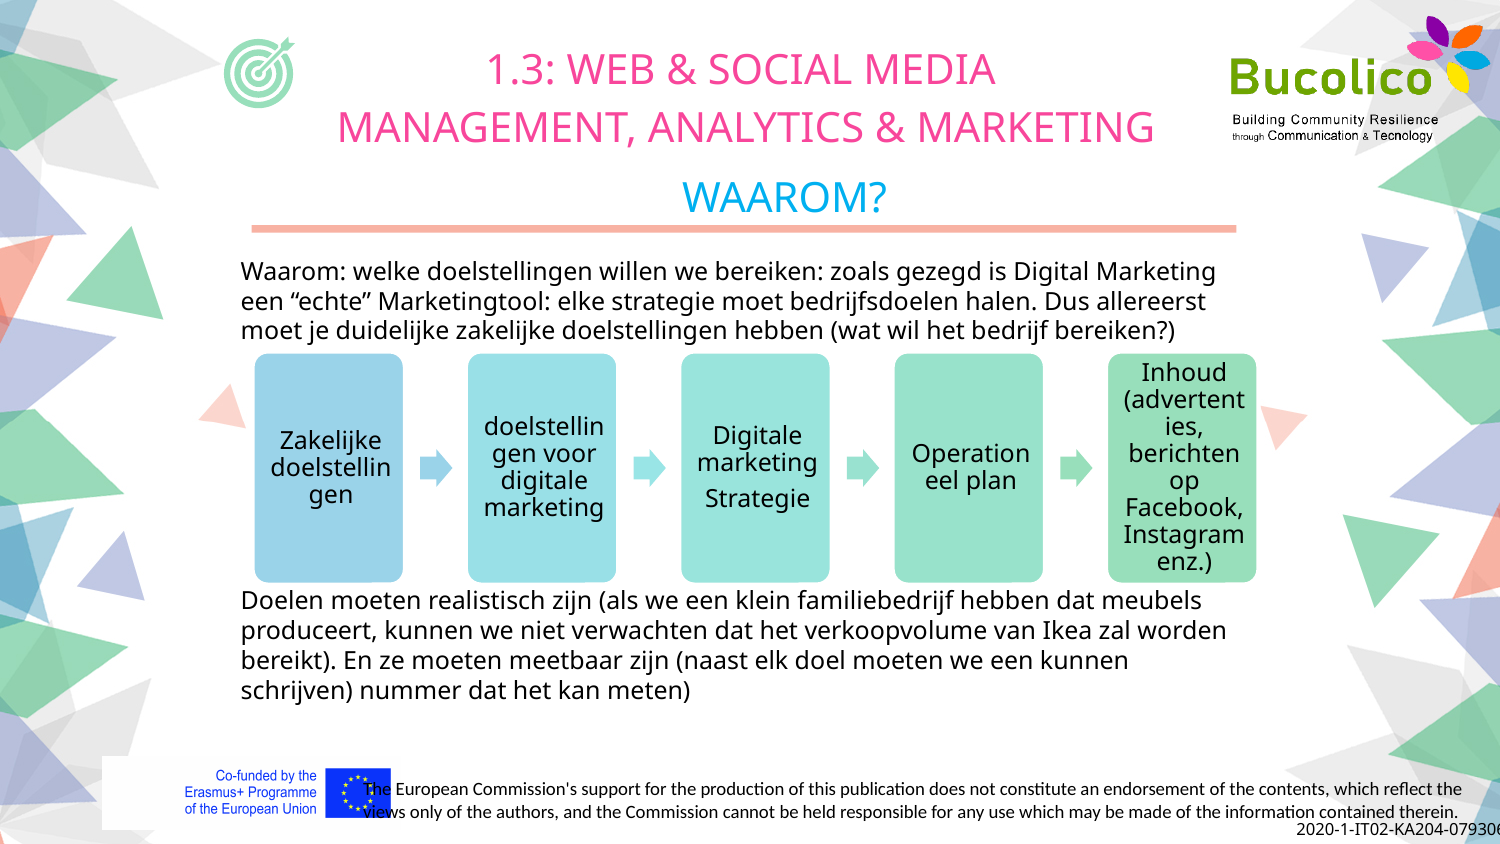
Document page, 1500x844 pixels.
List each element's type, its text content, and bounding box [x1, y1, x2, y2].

text_box [221, 34, 298, 111]
text_box WAAROM? [667, 163, 951, 228]
text_box Waarom: welke doelstellingen willen we bereiken: zoals gezegd is Digital Marketing een “echte” Marketingtool: elke strategie moet bedrijfsdoelen halen. Dus allereerst moet je duidelijke zakelijke doelstellingen hebben (wat wil het bedrijf bereiken?) Doelen moeten realistisch zijn (als we een klein familiebedrijf hebben dat meubels produceert, kunnen we niet verwachten dat het verkoopvolume van Ikea zal worden bereikt). En ze moeten meetbaar zijn (naast elk doel moeten we een kunnen schrijven) nummer dat het kan meten) [225, 247, 1260, 712]
text_box The European Commission's support for the production of this publication does not constitute an endorsement of the contents, which reflect the views only of the authors, and the Commission cannot be held responsible for any use which may be made of the information contained therein. [404, 769, 1486, 830]
text_box 1.3: WEB & SOCIAL MEDIA MANAGEMENT, ANALYTICS & MARKETING [223, 49, 1210, 145]
picture [0, 0, 1500, 844]
text_box [249, 223, 1239, 235]
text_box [251, 330, 1260, 606]
